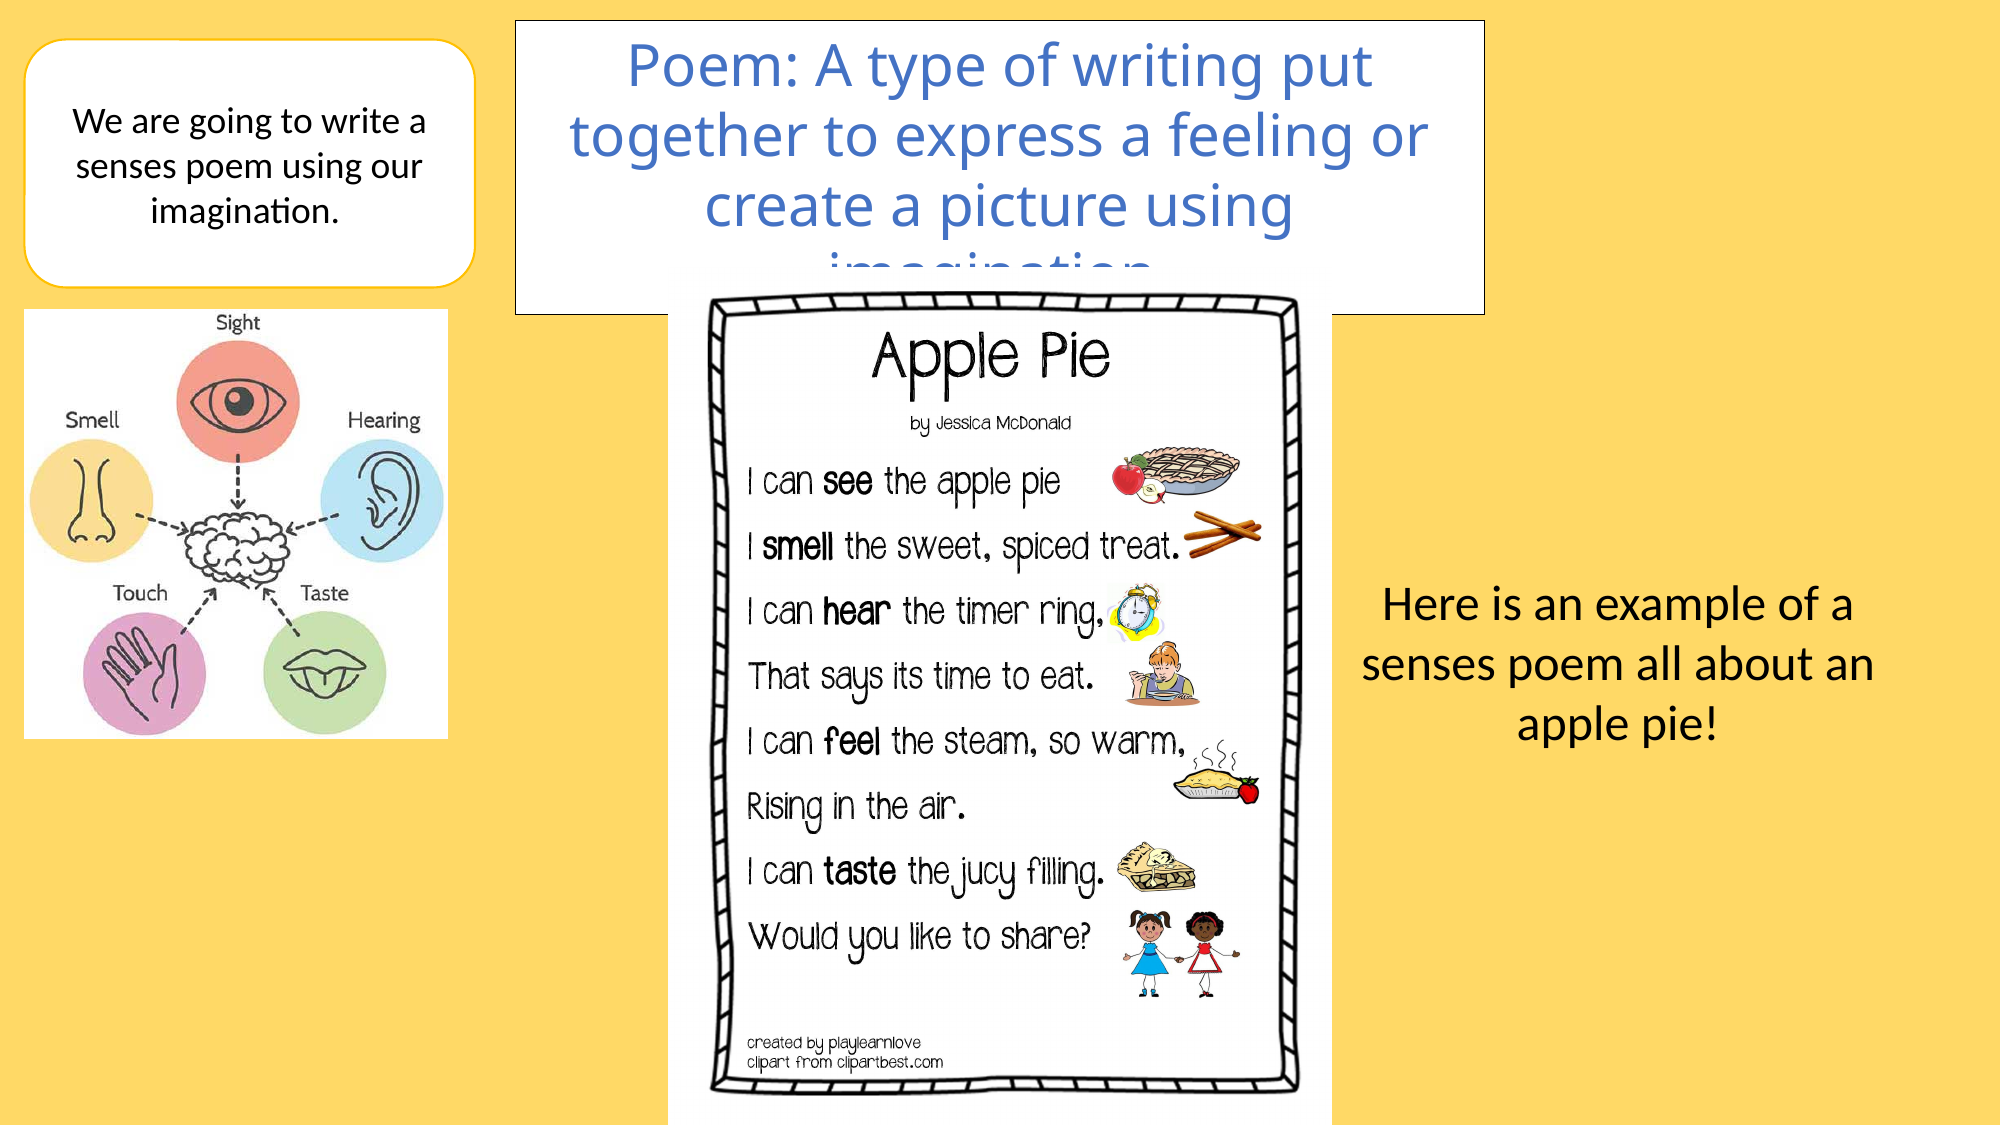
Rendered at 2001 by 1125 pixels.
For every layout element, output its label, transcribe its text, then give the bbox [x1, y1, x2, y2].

text_box Poem: A type of writing put together to express a feeling or create a picture using imagination. [515, 20, 1485, 315]
picture [668, 267, 1332, 1125]
text_box Here is an example of a senses poem all about an apple pie! [1332, 562, 1906, 758]
picture [24, 309, 448, 739]
text_box We are going to write a senses poem using our imagination. [23, 38, 477, 289]
